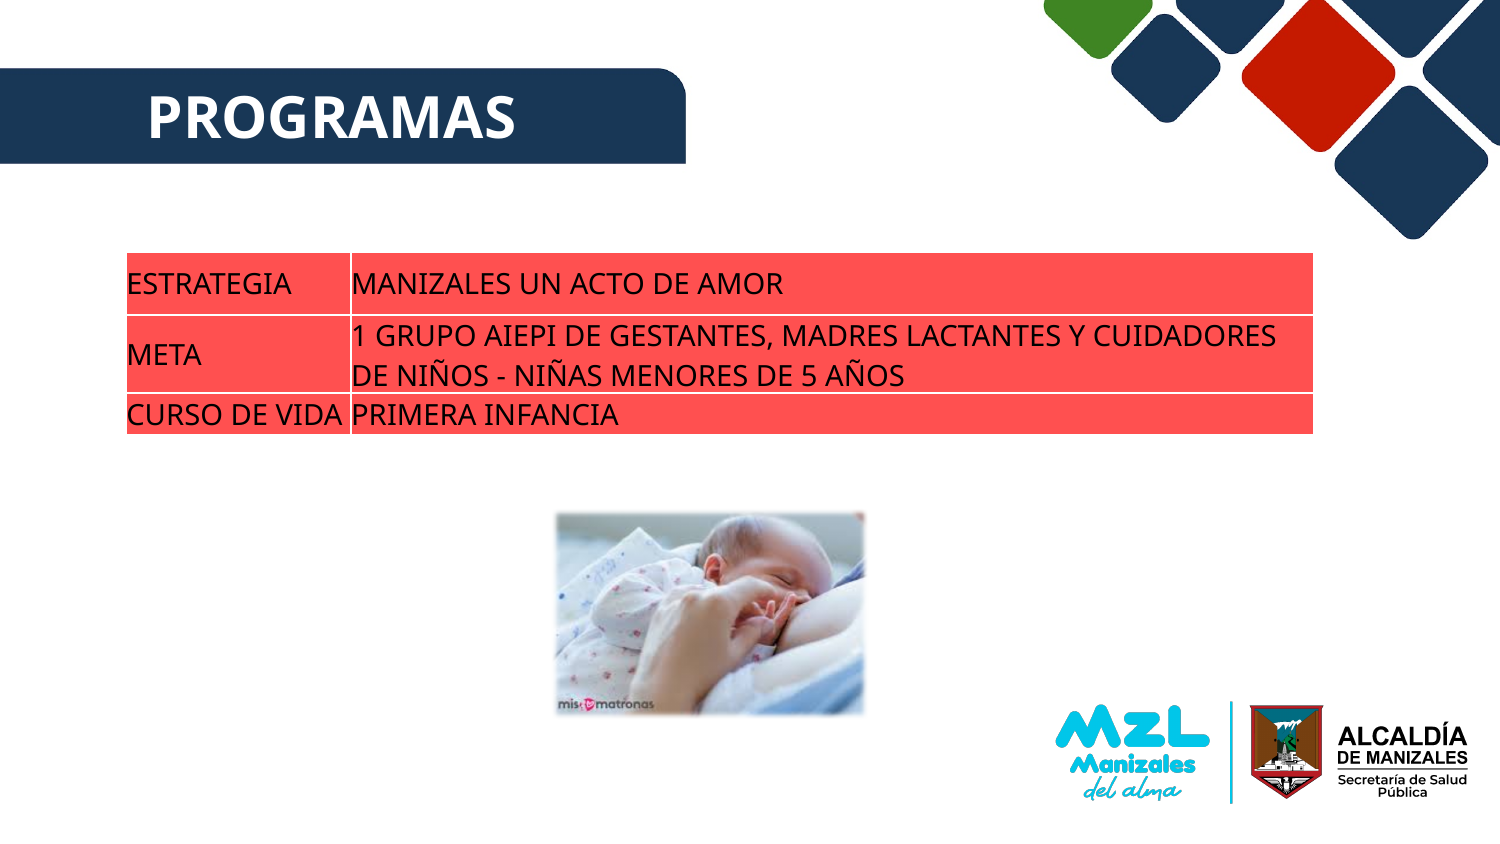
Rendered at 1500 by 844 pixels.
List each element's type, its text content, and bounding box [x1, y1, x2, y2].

table_cell 1 GRUPO AIEPI DE GESTANTES, MADRES LACTANTES Y CUIDADORES DE NIÑOS - NIÑAS MENORES DE 5 AÑOS [352, 316, 1313, 392]
table_header MANIZALES UN ACTO DE AMOR [352, 253, 1313, 314]
table_cell META [127, 316, 350, 392]
table_header ESTRATEGIA [127, 253, 350, 314]
picture [0, 0, 1500, 844]
table_cell CURSO DE VIDA [127, 394, 350, 434]
text_box PROGRAMAS [131, 72, 547, 158]
table_cell PRIMERA INFANCIA [352, 394, 1313, 434]
